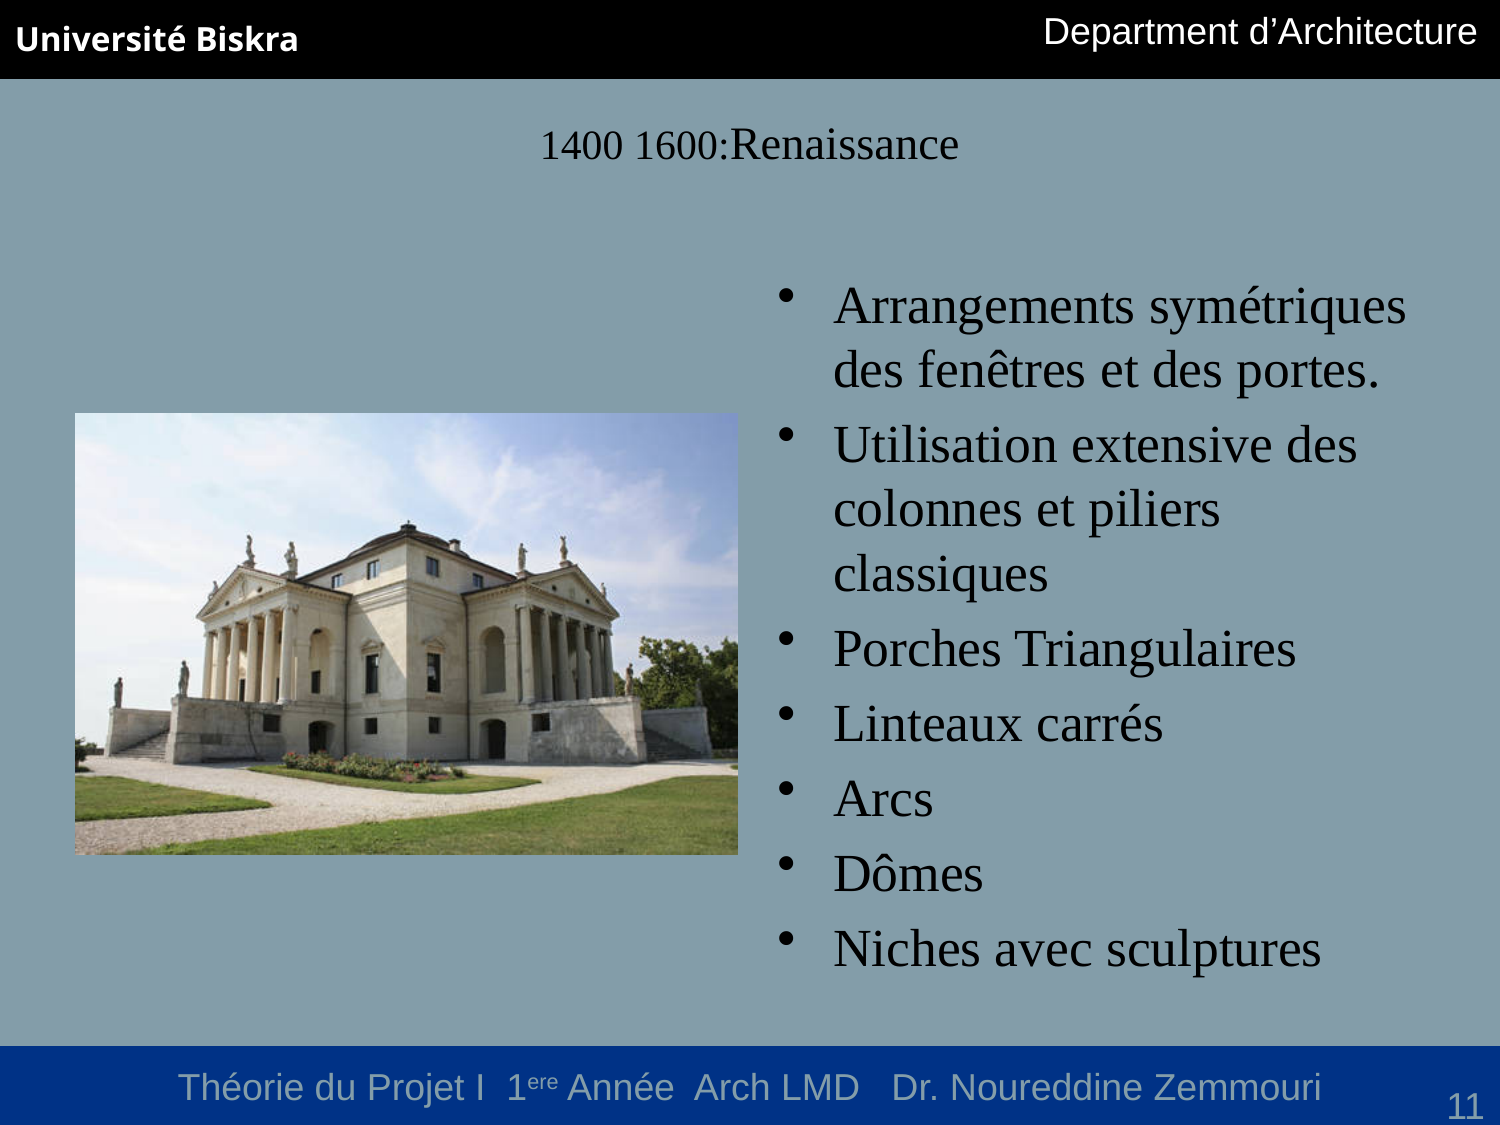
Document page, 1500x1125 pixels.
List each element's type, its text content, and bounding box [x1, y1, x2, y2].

list Arrangements symétriques des fenêtres et des portes. Utilisation extensive des colonnes et piliers classiques Porches Triangulaires Linteaux carrés Arcs Dômes Niches avec sculptures [762, 262, 1425, 1005]
title 1400 1600:Renaissance [75, 105, 1425, 233]
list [74, 412, 738, 855]
